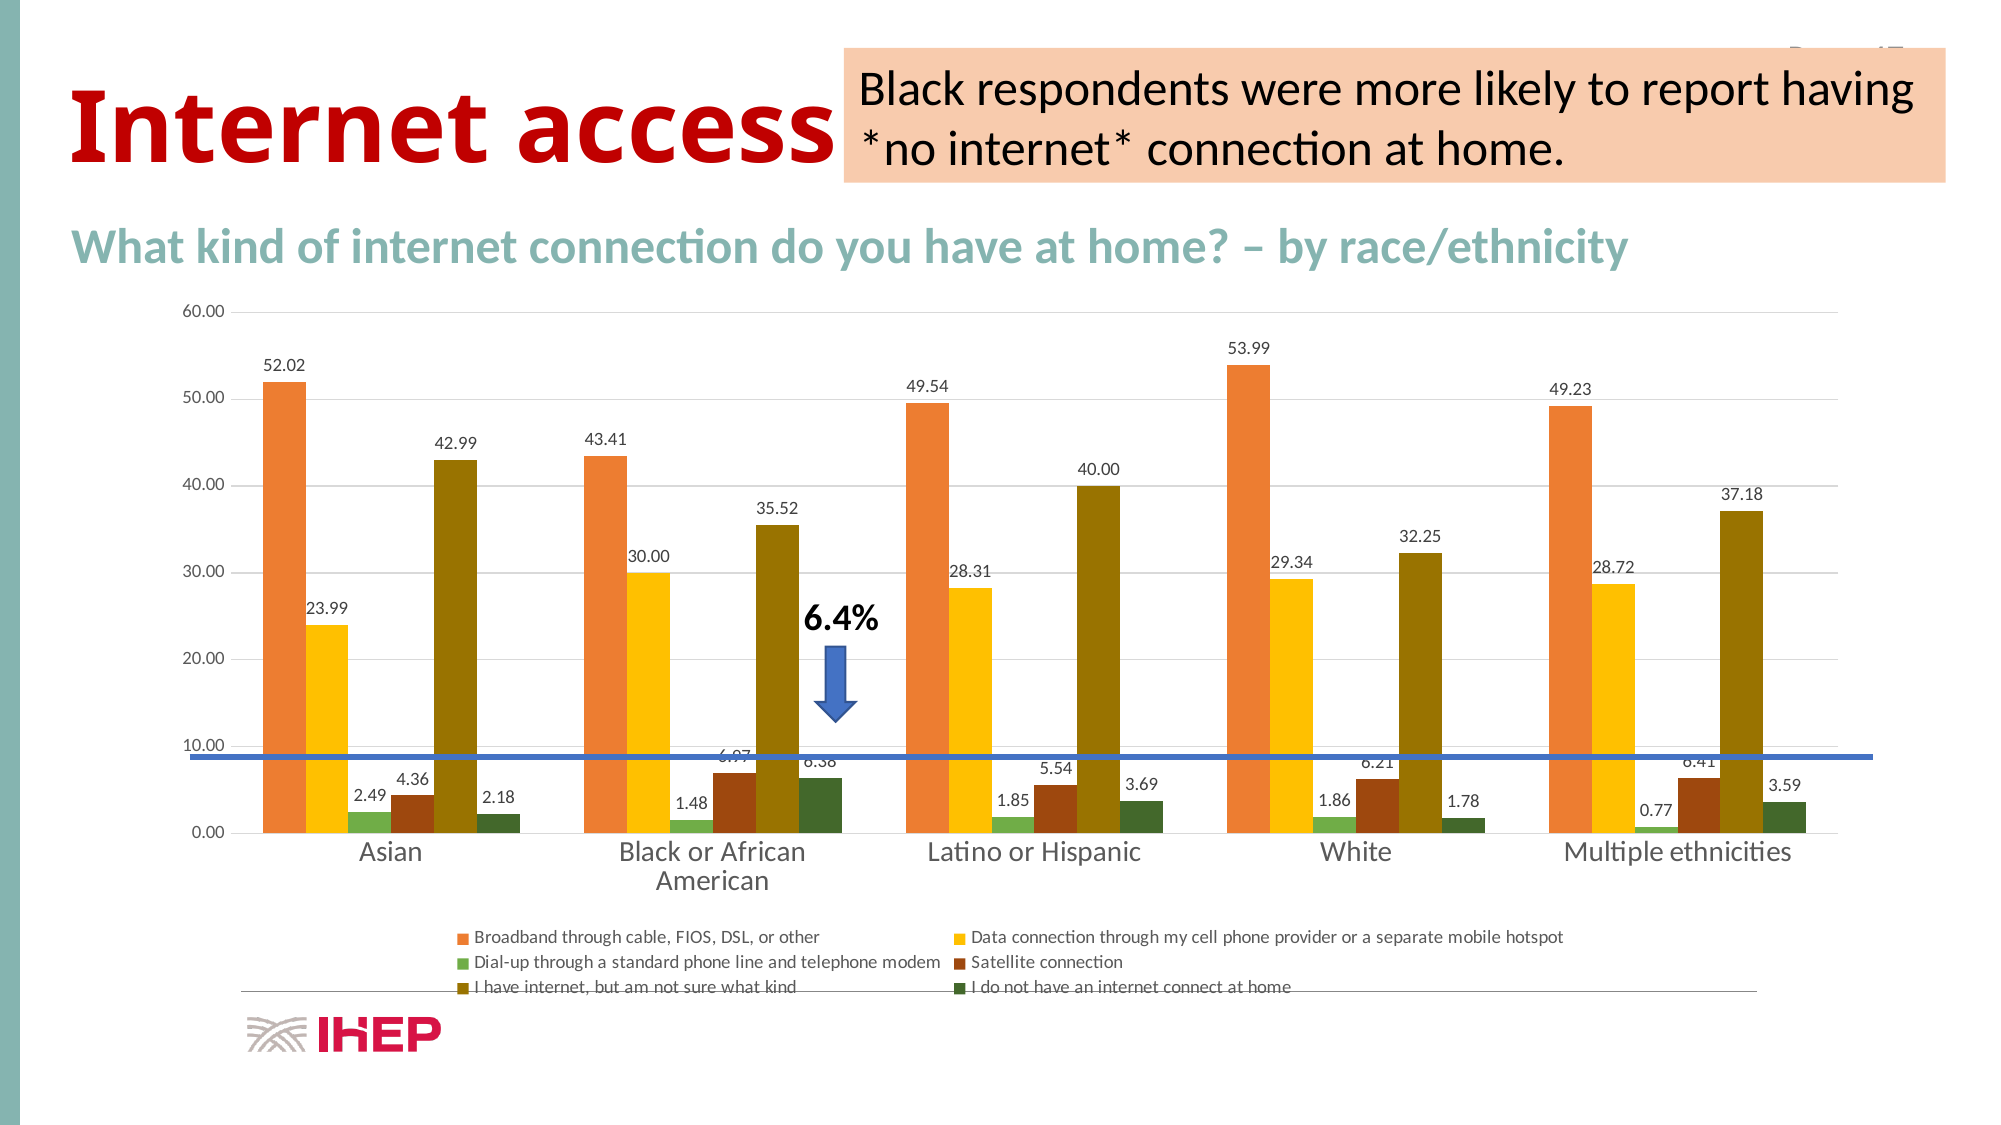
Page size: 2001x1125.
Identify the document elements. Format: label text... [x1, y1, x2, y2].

chart [147, 288, 1873, 1005]
text_box Black respondents were more likely to report having *no internet* connection at home. [843, 47, 1946, 183]
list Internet access [54, 55, 1695, 186]
list What kind of internet connection do you have at home? – by race/ethnicity [0, 213, 1809, 289]
